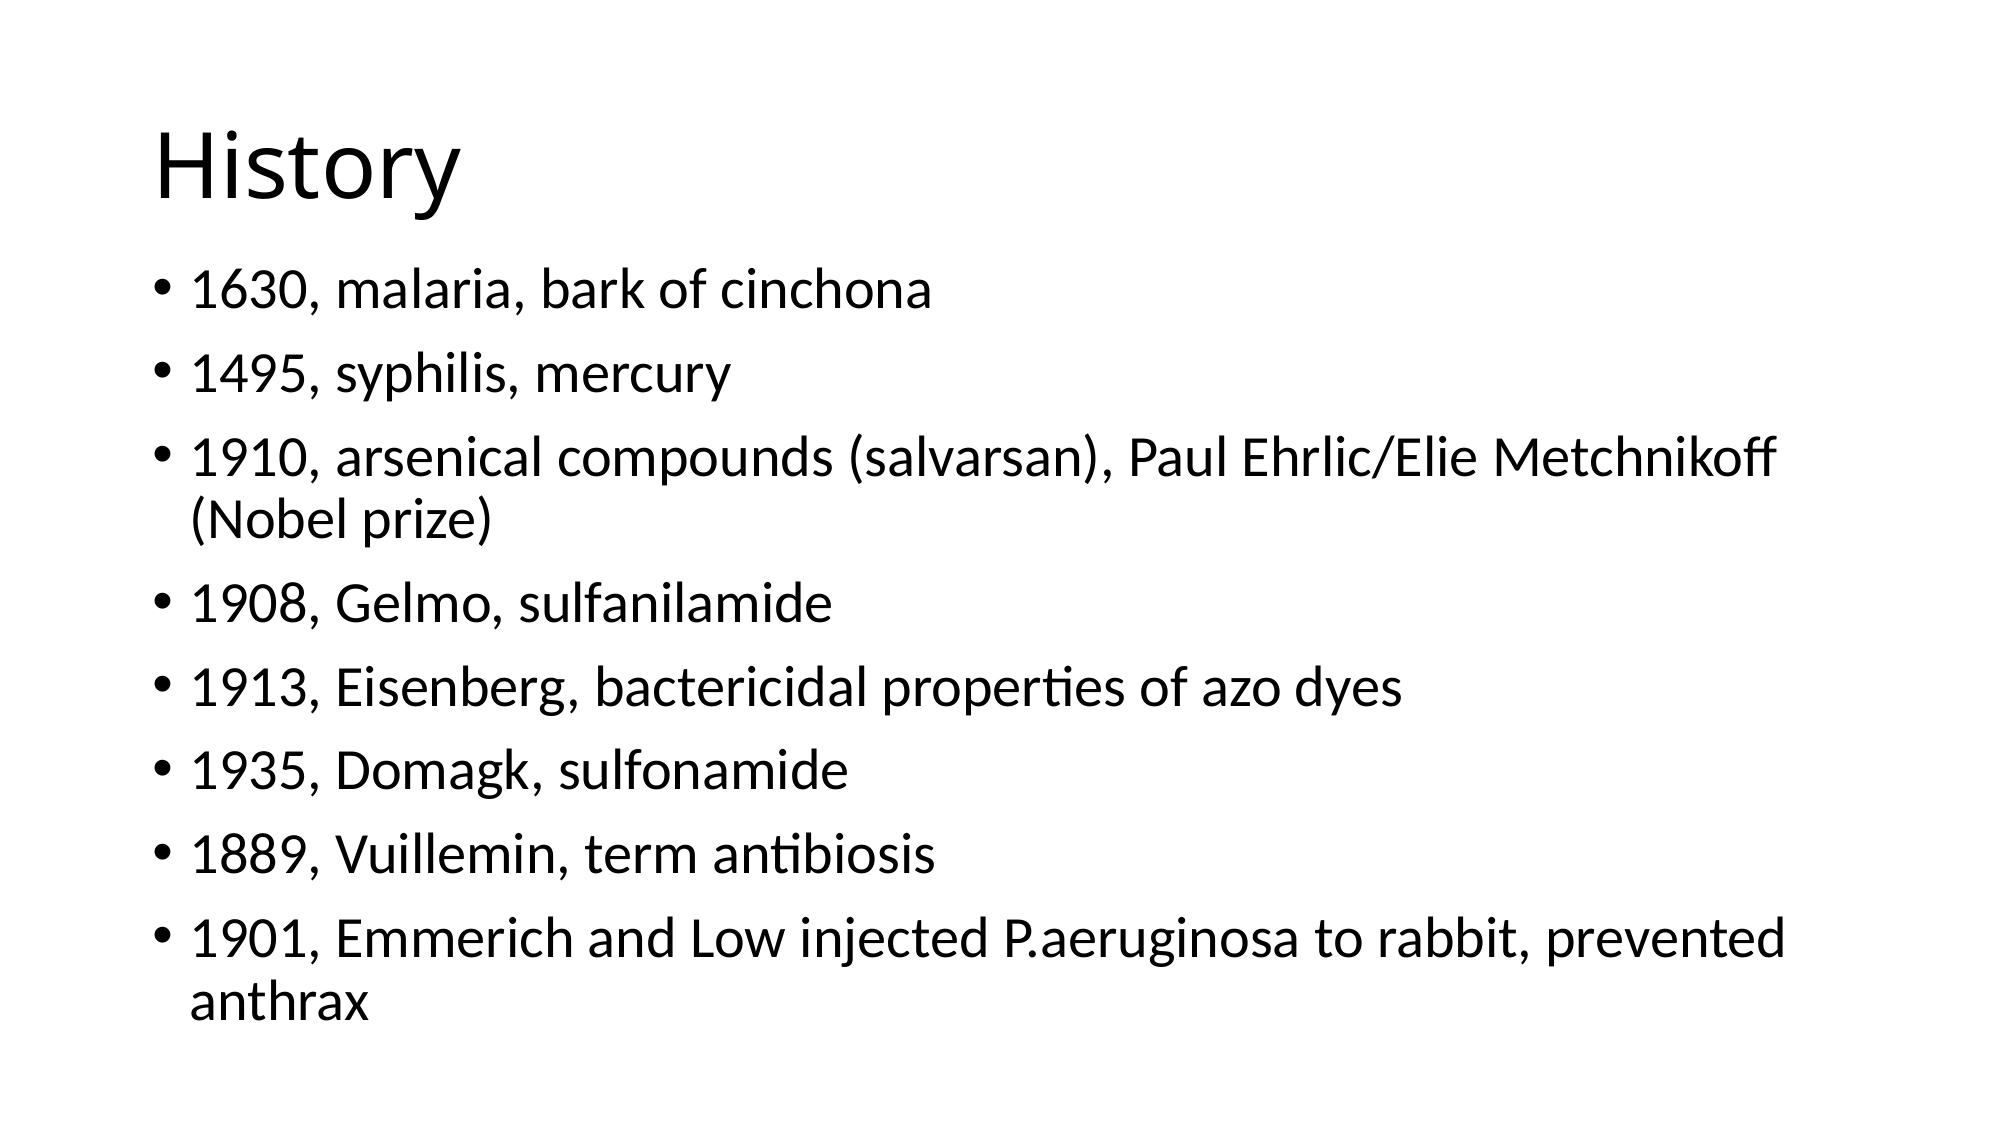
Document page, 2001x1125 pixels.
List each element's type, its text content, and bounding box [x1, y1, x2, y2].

list 1630, malaria, bark of cinchona 1495, syphilis, mercury 1910, arsenical compounds (salvarsan), Paul Ehrlic/Elie Metchnikoff (Nobel prize) 1908, Gelmo, sulfanilamide 1913, Eisenberg, bactericidal properties of azo dyes 1935, Domagk, sulfonamide 1889, Vuillemin, term antibiosis 1901, Emmerich and Low injected P.aeruginosa to rabbit, prevented anthrax [137, 250, 1931, 1059]
title History [137, 59, 1863, 250]
